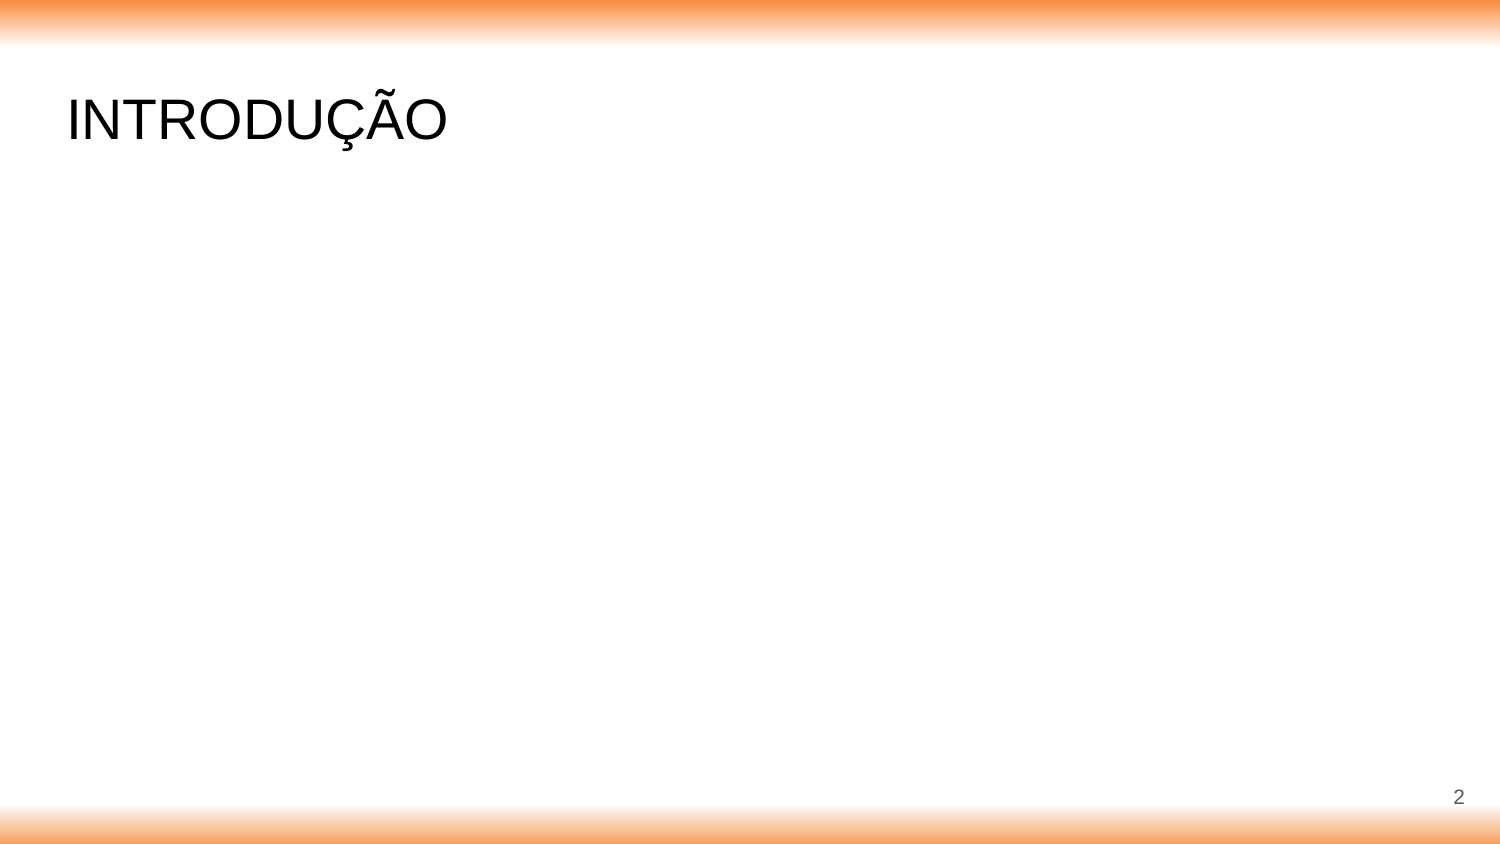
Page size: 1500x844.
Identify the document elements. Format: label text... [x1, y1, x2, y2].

slide_number 2 [1389, 764, 1480, 830]
title INTRODUÇÃO [51, 72, 1449, 167]
